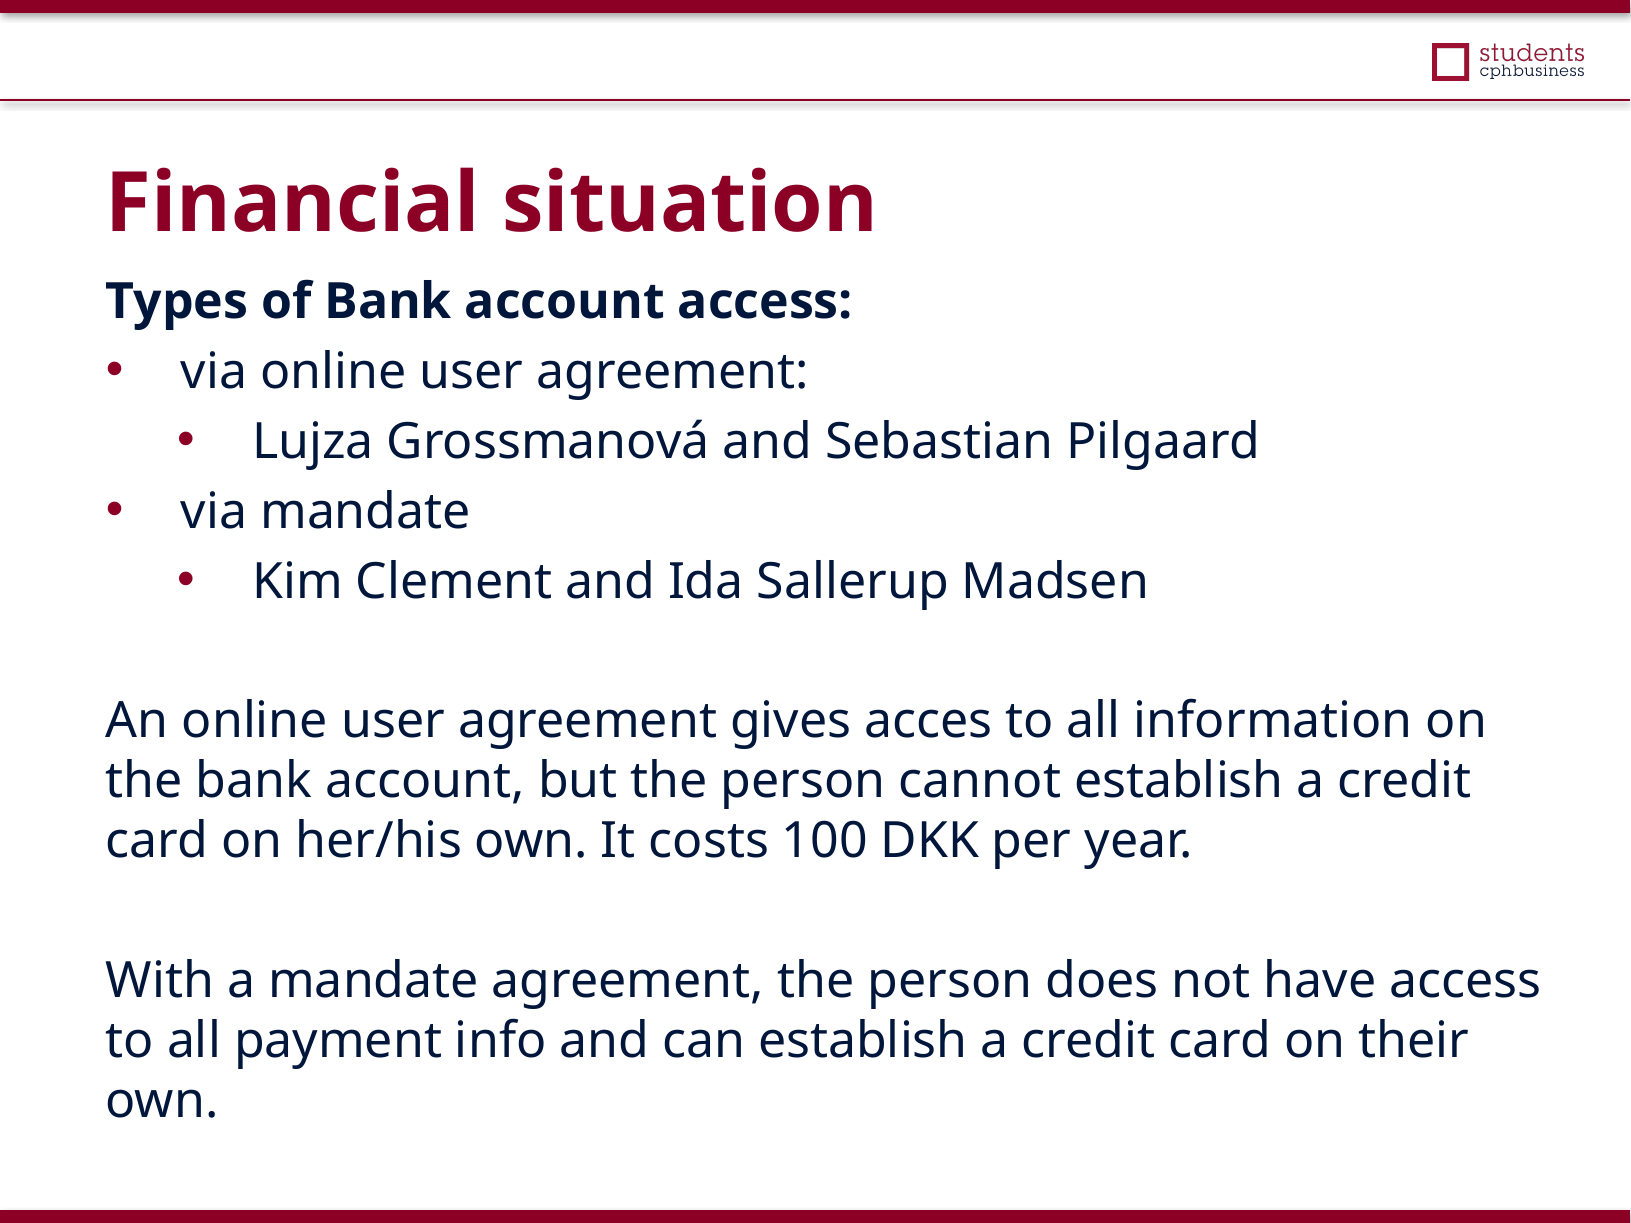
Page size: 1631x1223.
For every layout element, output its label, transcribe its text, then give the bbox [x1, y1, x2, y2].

list Types of Bank account access: via online user agreement: Lujza Grossmanová and Sebastian Pilgaard via mandate Kim Clement and Ida Sallerup Madsen An online user agreement gives acces to all information on the bank account, but the person cannot establish a credit card on her/his own. It costs 100 DKK per year. With a mandate agreement, the person does not have access to all payment info and can establish a credit card on their own. [91, 261, 1591, 1173]
list Financial situation [91, 140, 1591, 261]
picture [1432, 43, 1584, 81]
